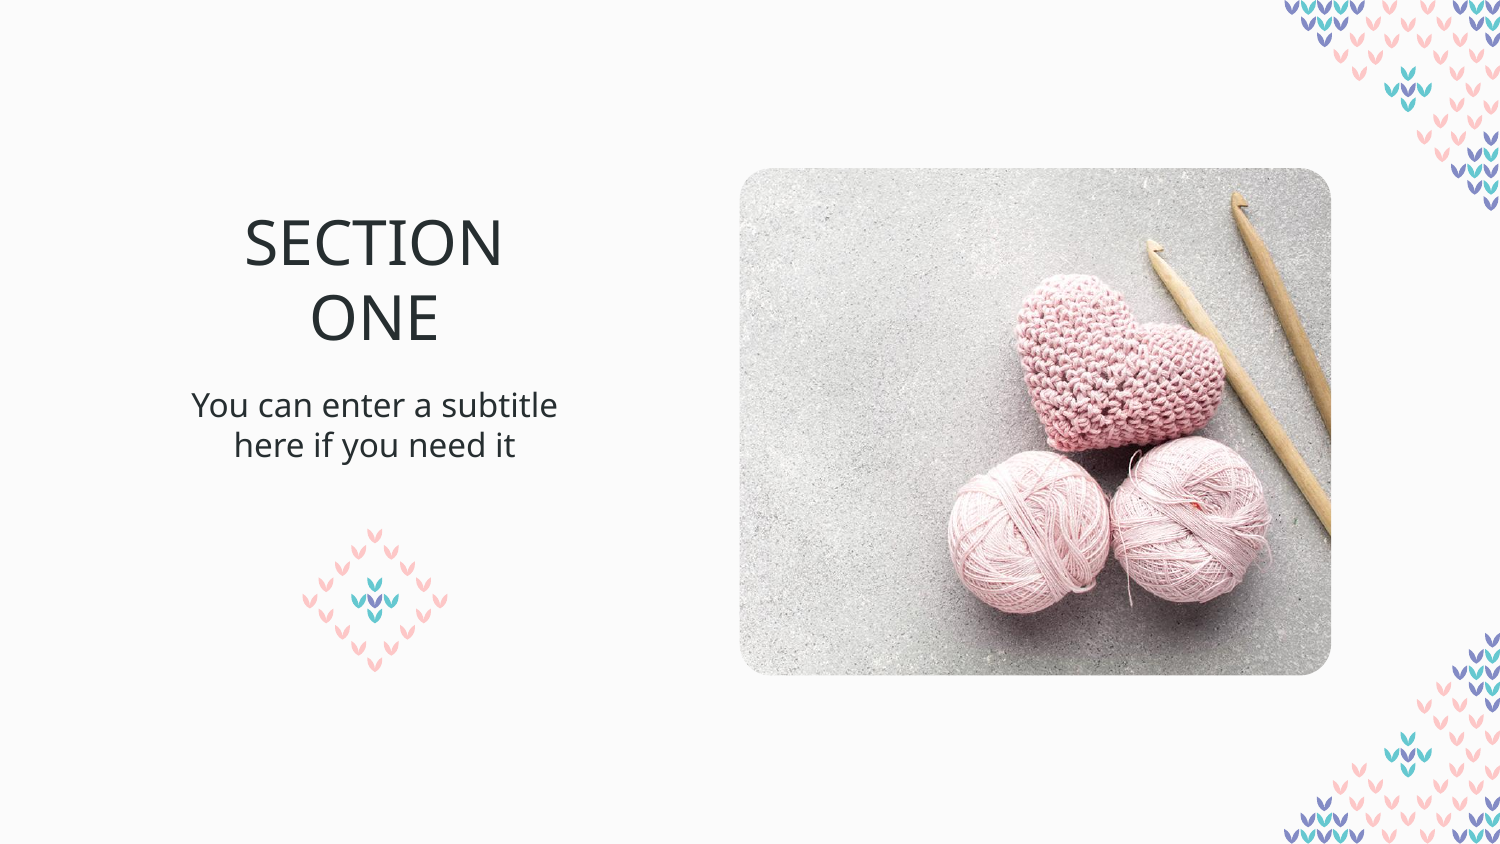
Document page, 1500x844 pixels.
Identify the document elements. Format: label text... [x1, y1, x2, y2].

picture [739, 167, 1332, 676]
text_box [302, 528, 448, 673]
subtitle You can enter a subtitle here if you need it [166, 369, 584, 491]
title SECTION ONE [166, 171, 584, 368]
